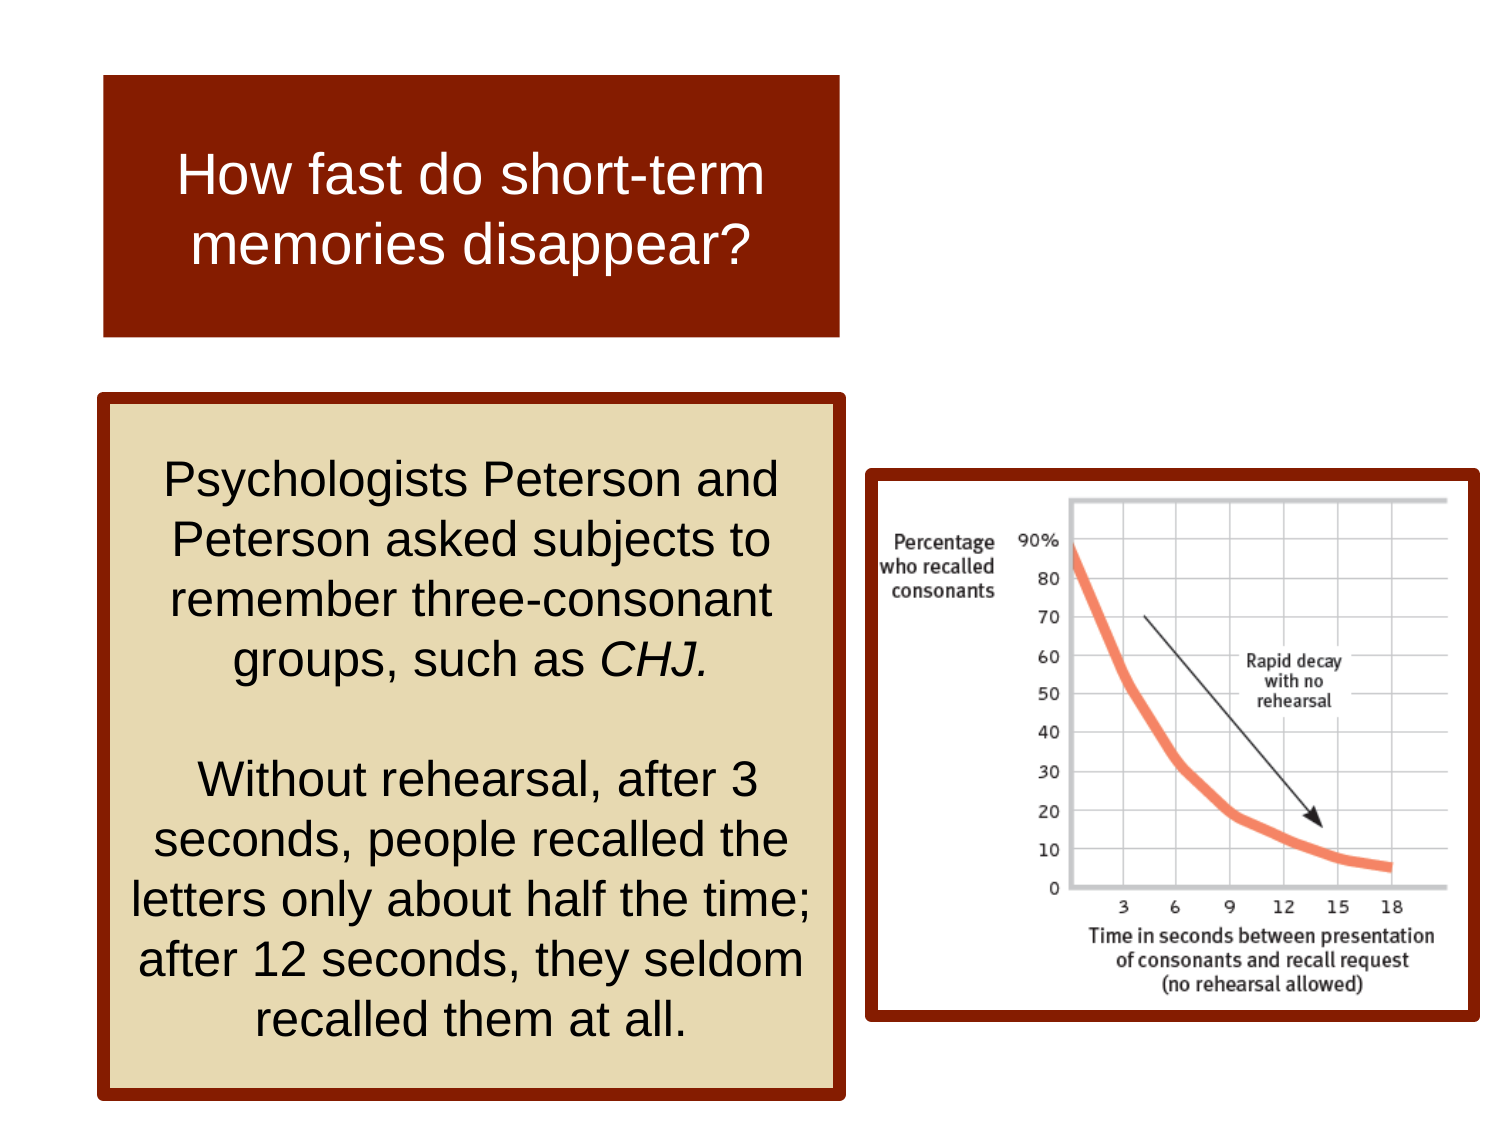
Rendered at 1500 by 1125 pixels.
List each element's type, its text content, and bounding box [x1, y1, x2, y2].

list Psychologists Peterson and Peterson asked subjects to remember three-consonant groups, such as CHJ. Without rehearsal, after 3 seconds, people recalled the letters only about half the time; after 12 seconds, they seldom recalled them at all. [97, 392, 846, 1101]
title How fast do short-term memories disappear? [103, 75, 840, 338]
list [877, 480, 1468, 1010]
